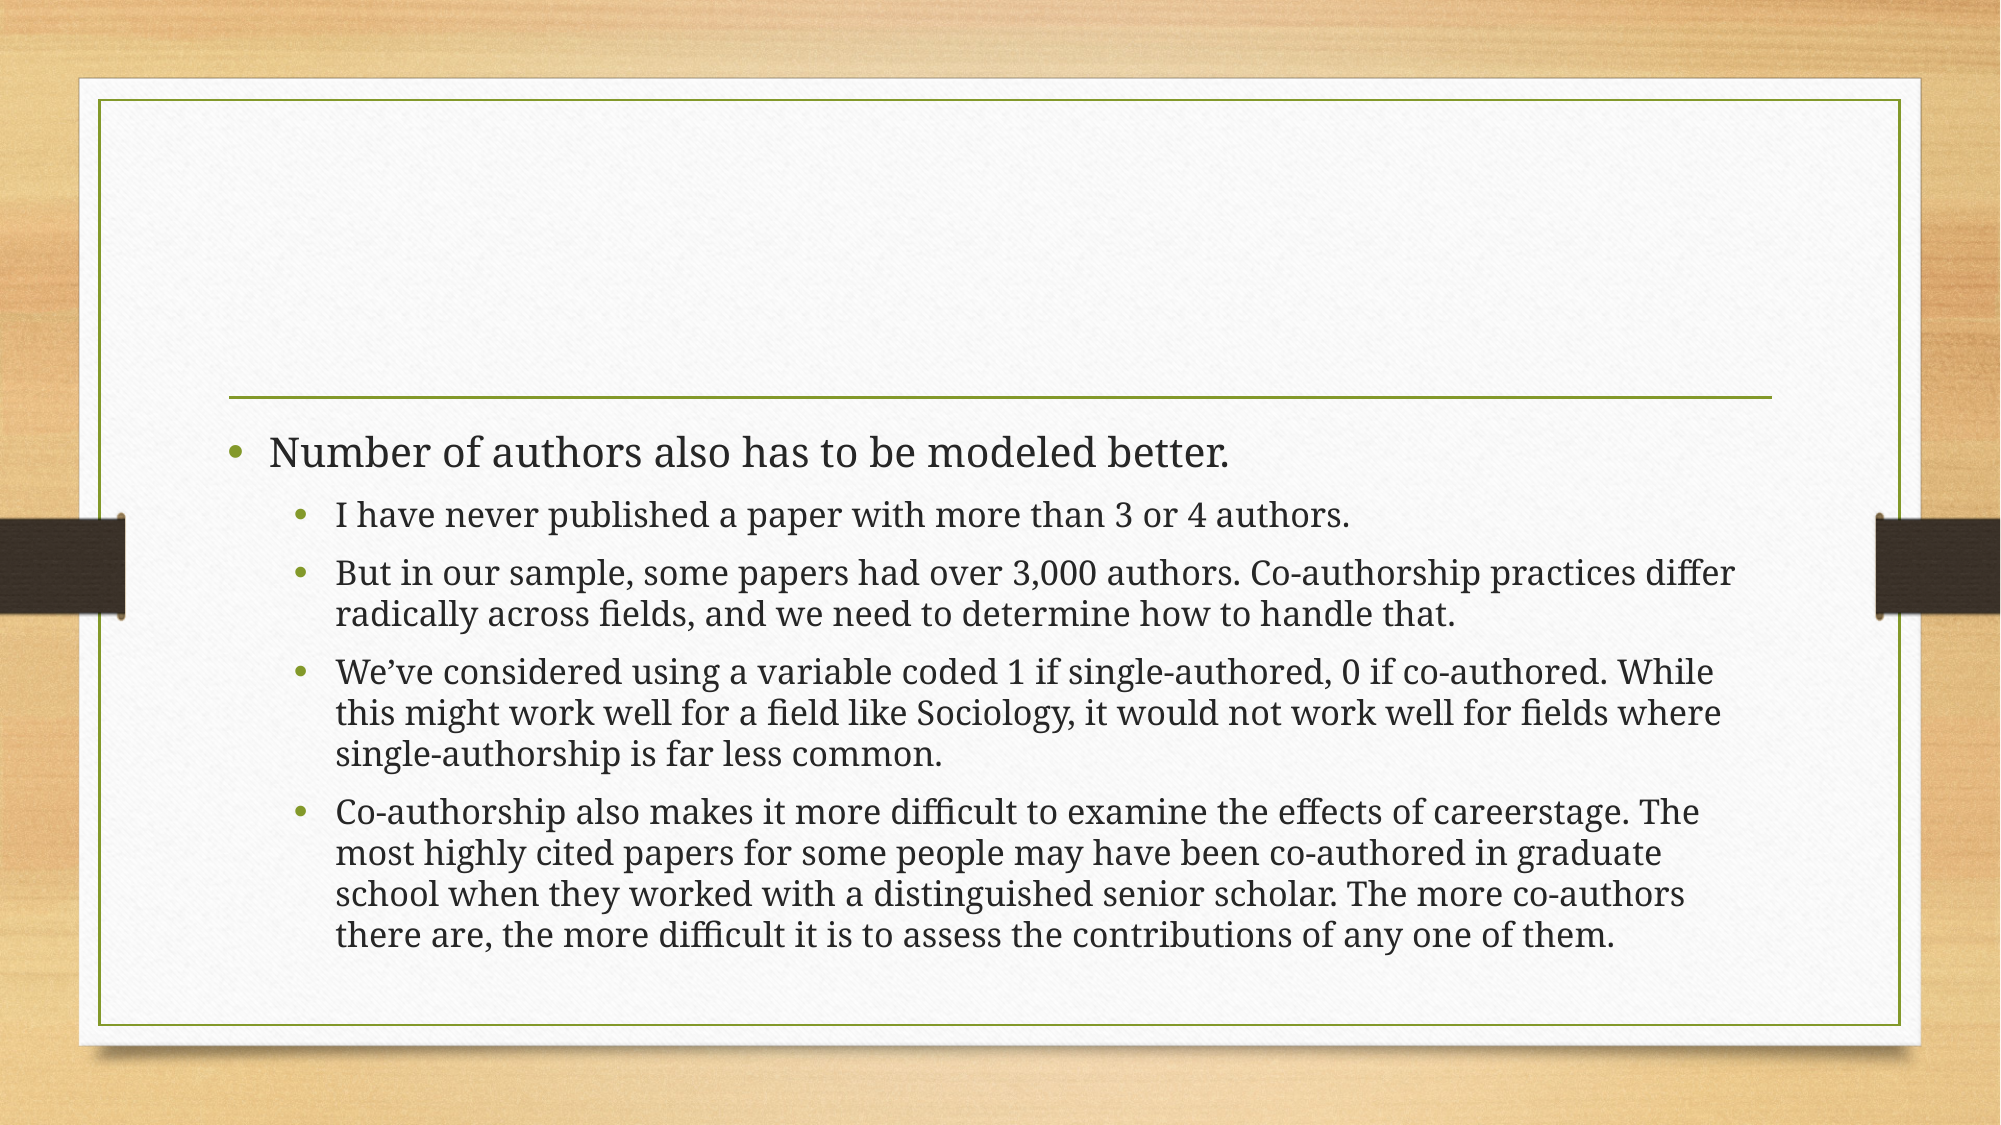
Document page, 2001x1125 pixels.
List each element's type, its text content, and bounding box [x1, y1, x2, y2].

list Number of authors also has to be modeled better. I have never published a paper with more than 3 or 4 authors. But in our sample, some papers had over 3,000 authors. Co-authorship practices differ radically across fields, and we need to determine how to handle that. We’ve considered using a variable coded 1 if single-authored, 0 if co-authored. While this might work well for a field like Sociology, it would not work well for fields where single-authorship is far less common. Co-authorship also makes it more difficult to examine the effects of careerstage. The most highly cited papers for some people may have been co-authored in graduate school when they worked with a distinguished senior scholar. The more co-authors there are, the more difficult it is to assess the contributions of any one of them. [212, 419, 1788, 964]
picture [0, 0, 2001, 1125]
